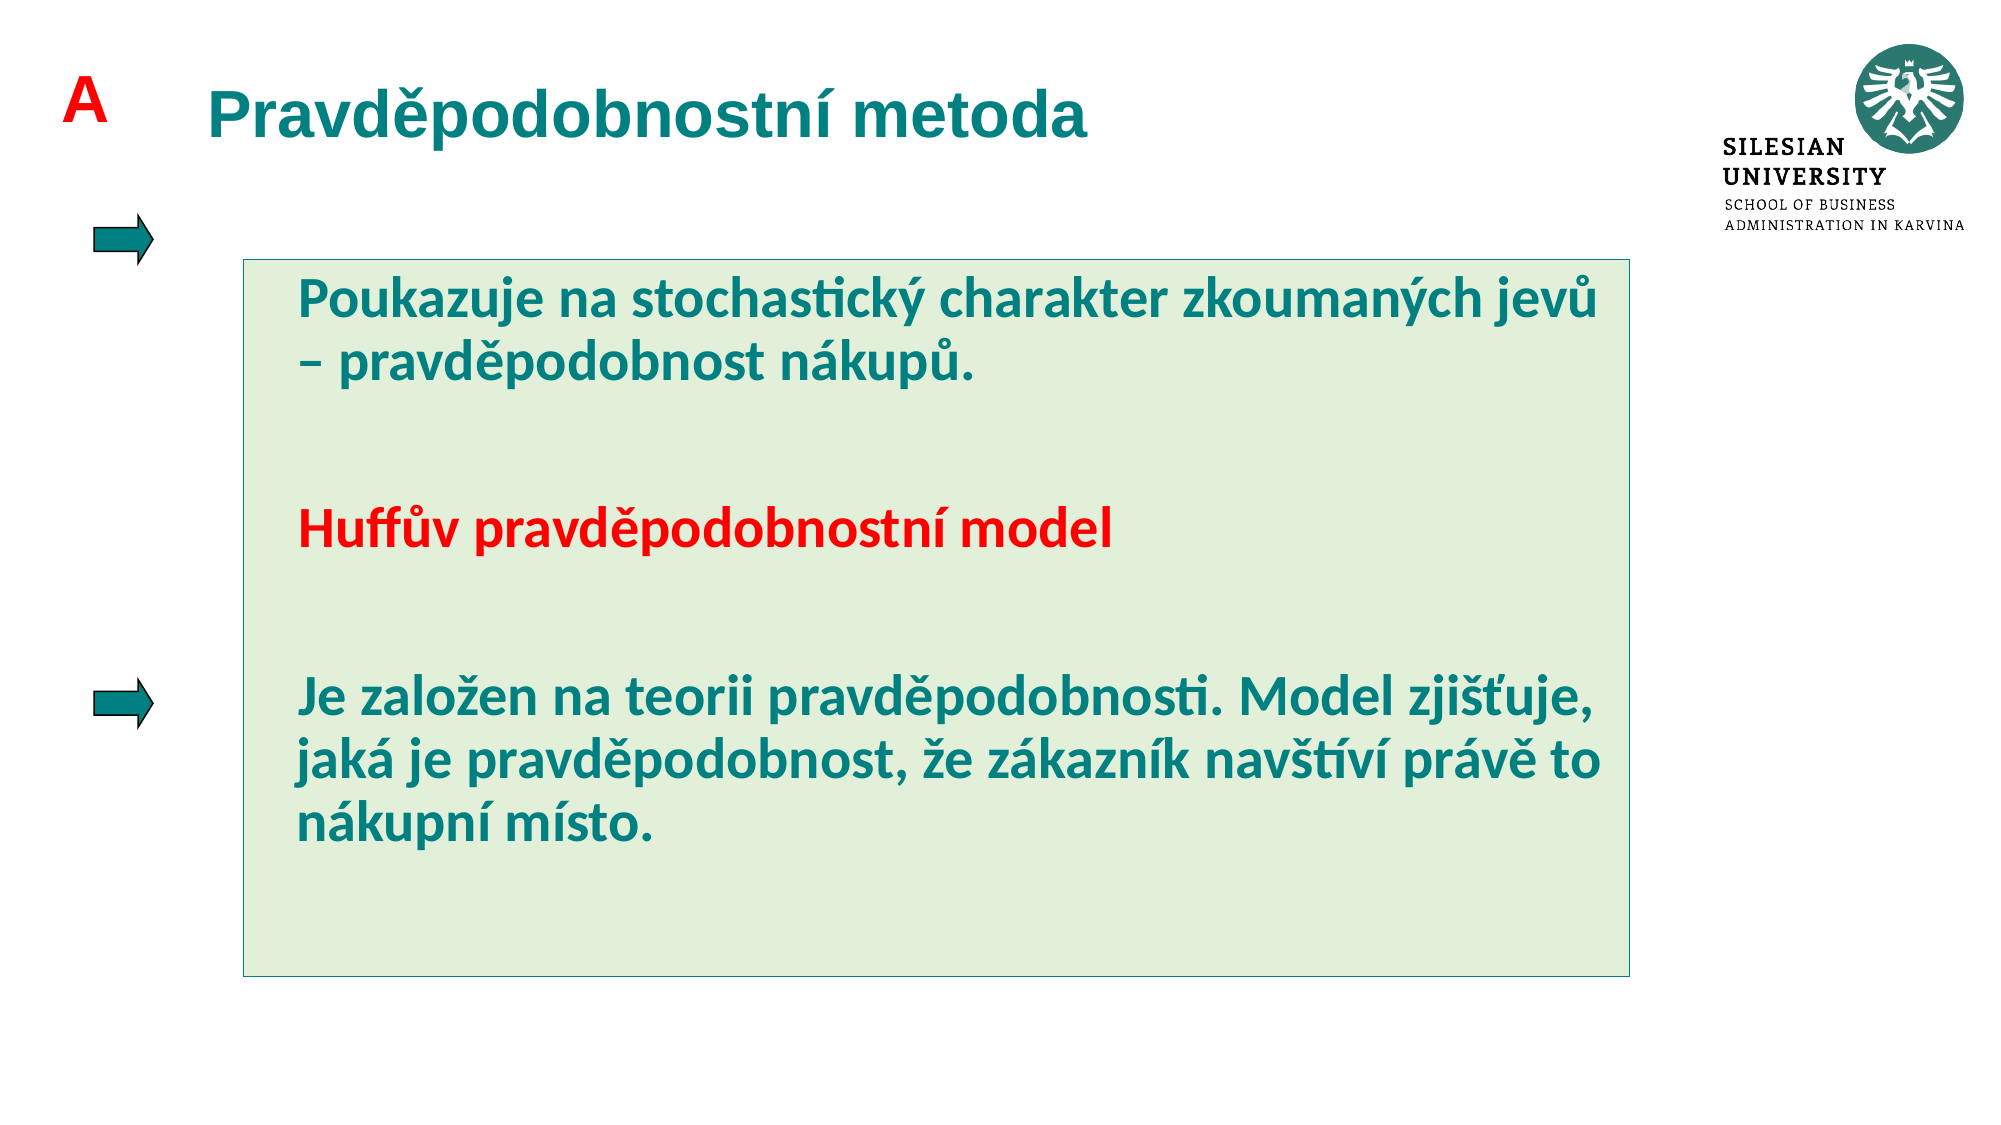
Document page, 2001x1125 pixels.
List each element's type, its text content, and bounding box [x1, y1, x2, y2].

list Poukazuje na stochastický charakter zkoumaných jevů – pravděpodobnost nákupů. Huffův pravděpodobnostní model Je založen na teorii pravděpodobnosti. Model zjišťuje, jaká je pravděpodobnost, že zákazník navštíví právě to nákupní místo. [243, 259, 1630, 977]
text_box [94, 215, 153, 264]
title Pravděpodobnostní metoda [192, 49, 1568, 183]
text_box A [46, 48, 125, 143]
picture [1723, 44, 1964, 230]
text_box [94, 679, 153, 728]
